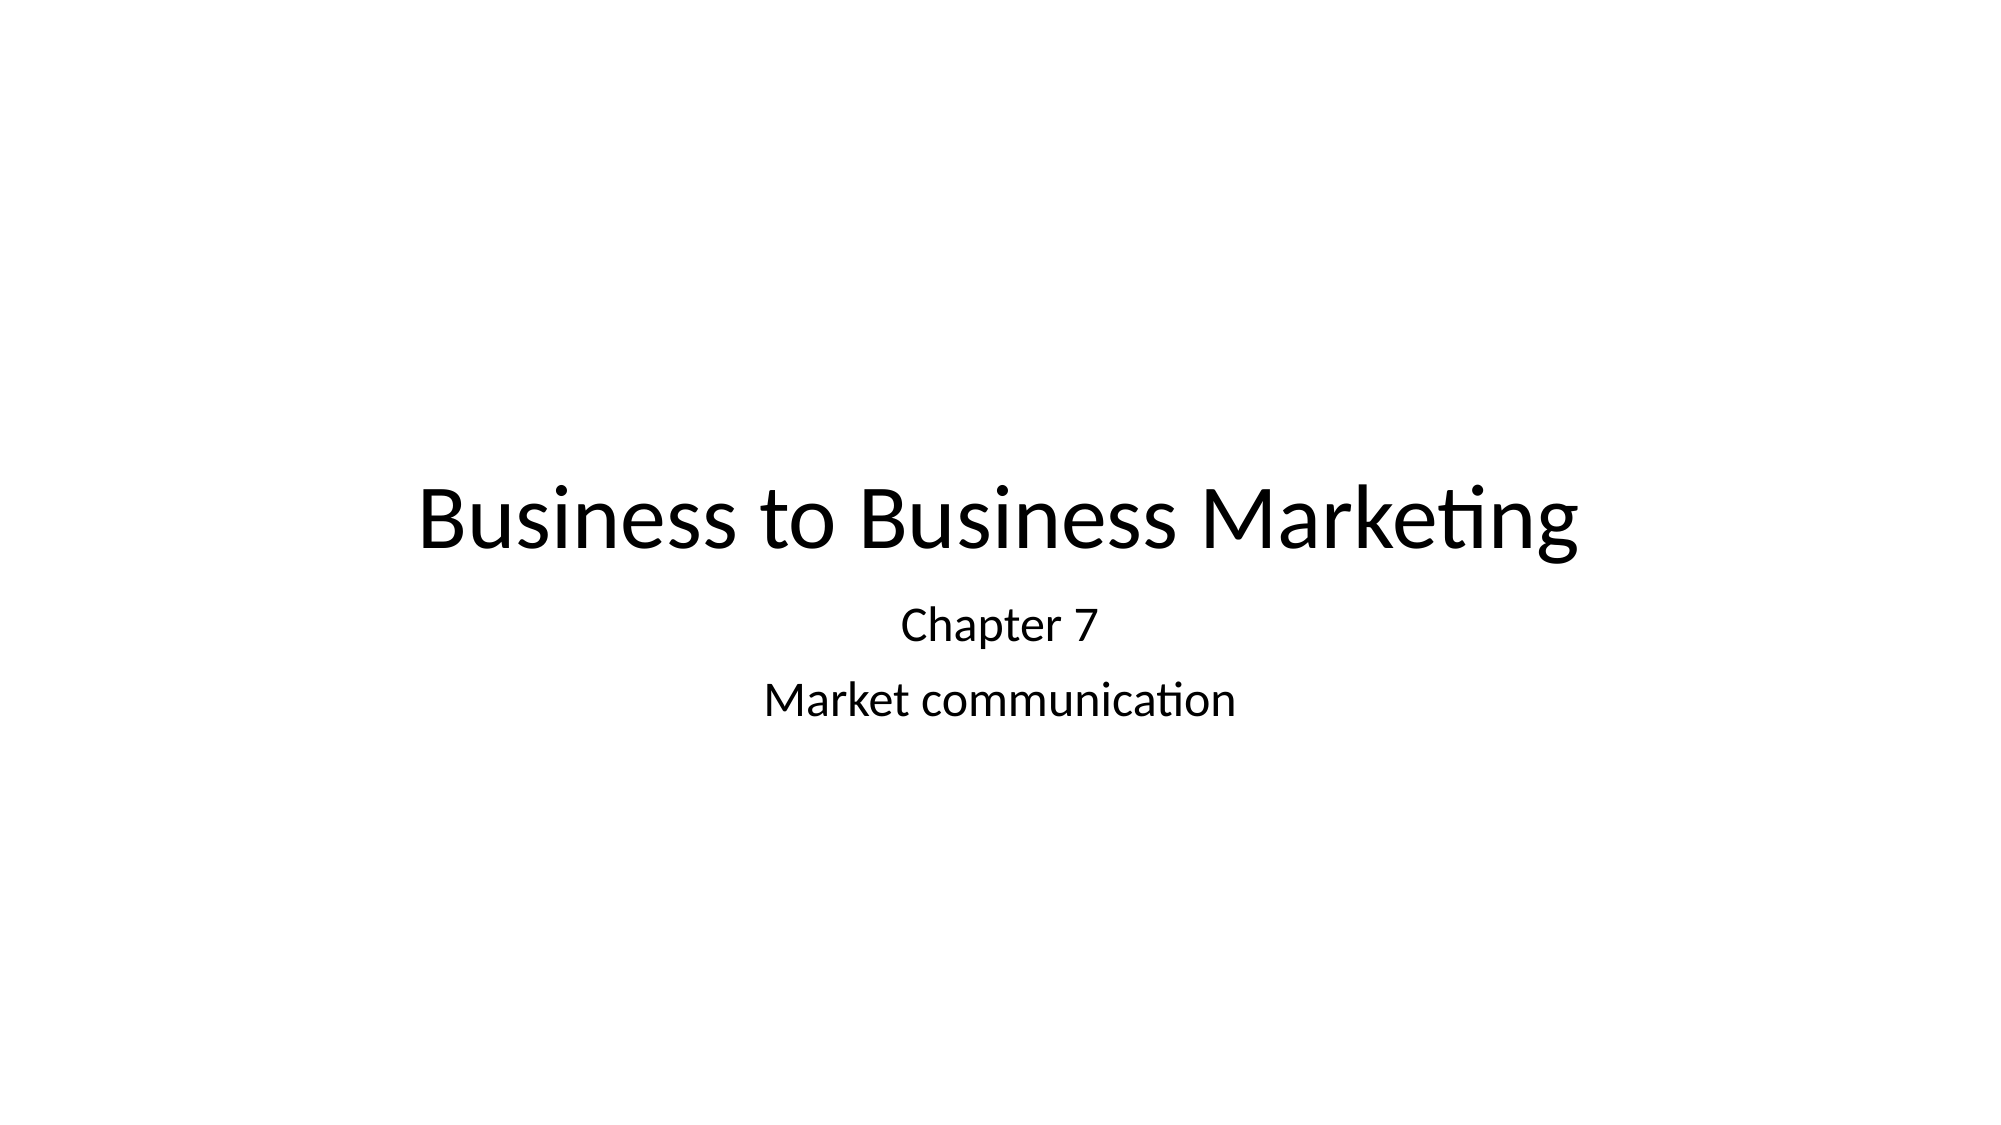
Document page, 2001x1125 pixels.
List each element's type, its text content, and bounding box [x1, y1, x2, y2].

title Business to Business Marketing [249, 184, 1750, 576]
subtitle Chapter 7 Market communication [249, 590, 1750, 863]
